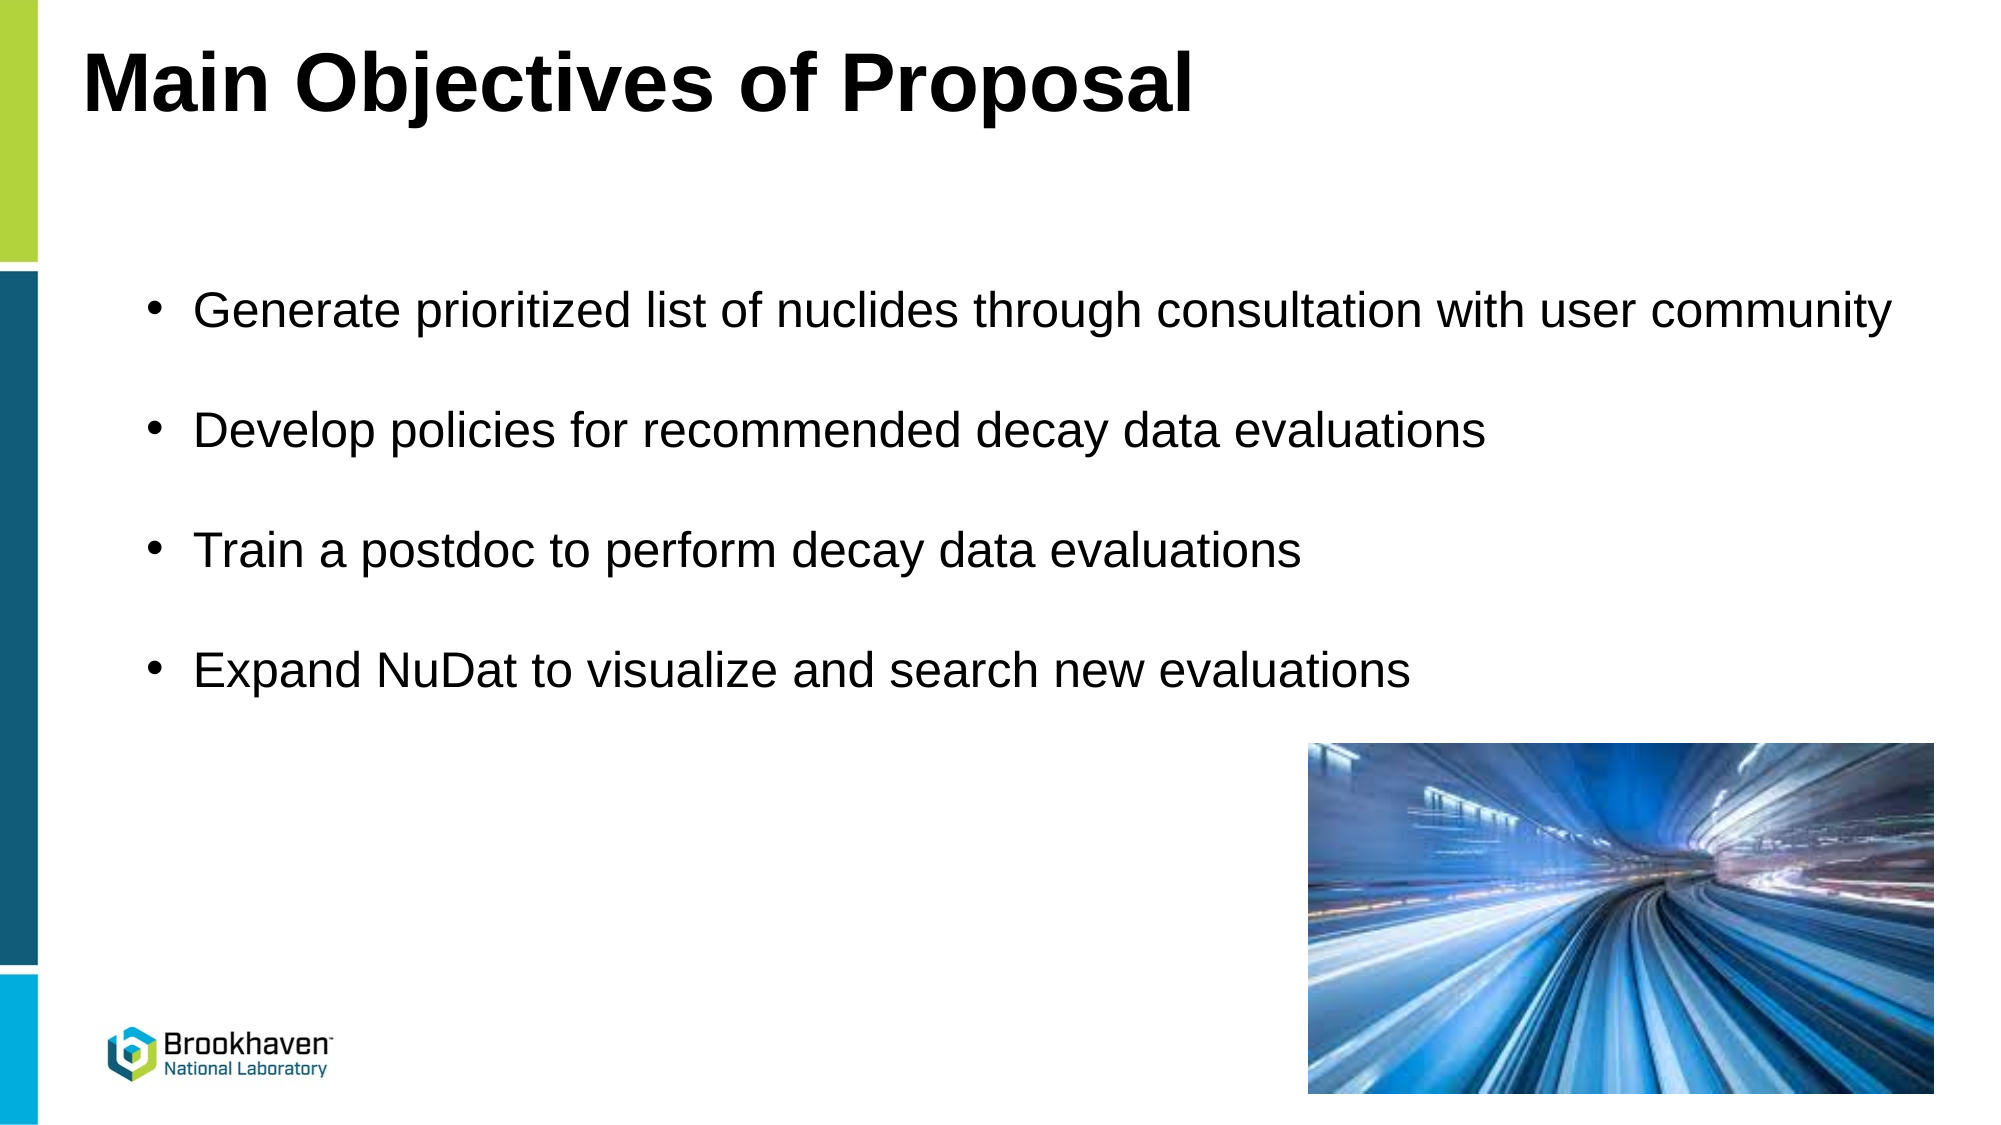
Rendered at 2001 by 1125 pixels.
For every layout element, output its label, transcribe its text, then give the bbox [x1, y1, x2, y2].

text_box Generate prioritized list of nuclides through consultation with user community Develop policies for recommended decay data evaluations Train a postdoc to perform decay data evaluations Expand NuDat to visualize and search new evaluations [131, 270, 1934, 706]
text_box Main Objectives of Proposal [67, 20, 1666, 150]
picture [0, 0, 2001, 1125]
